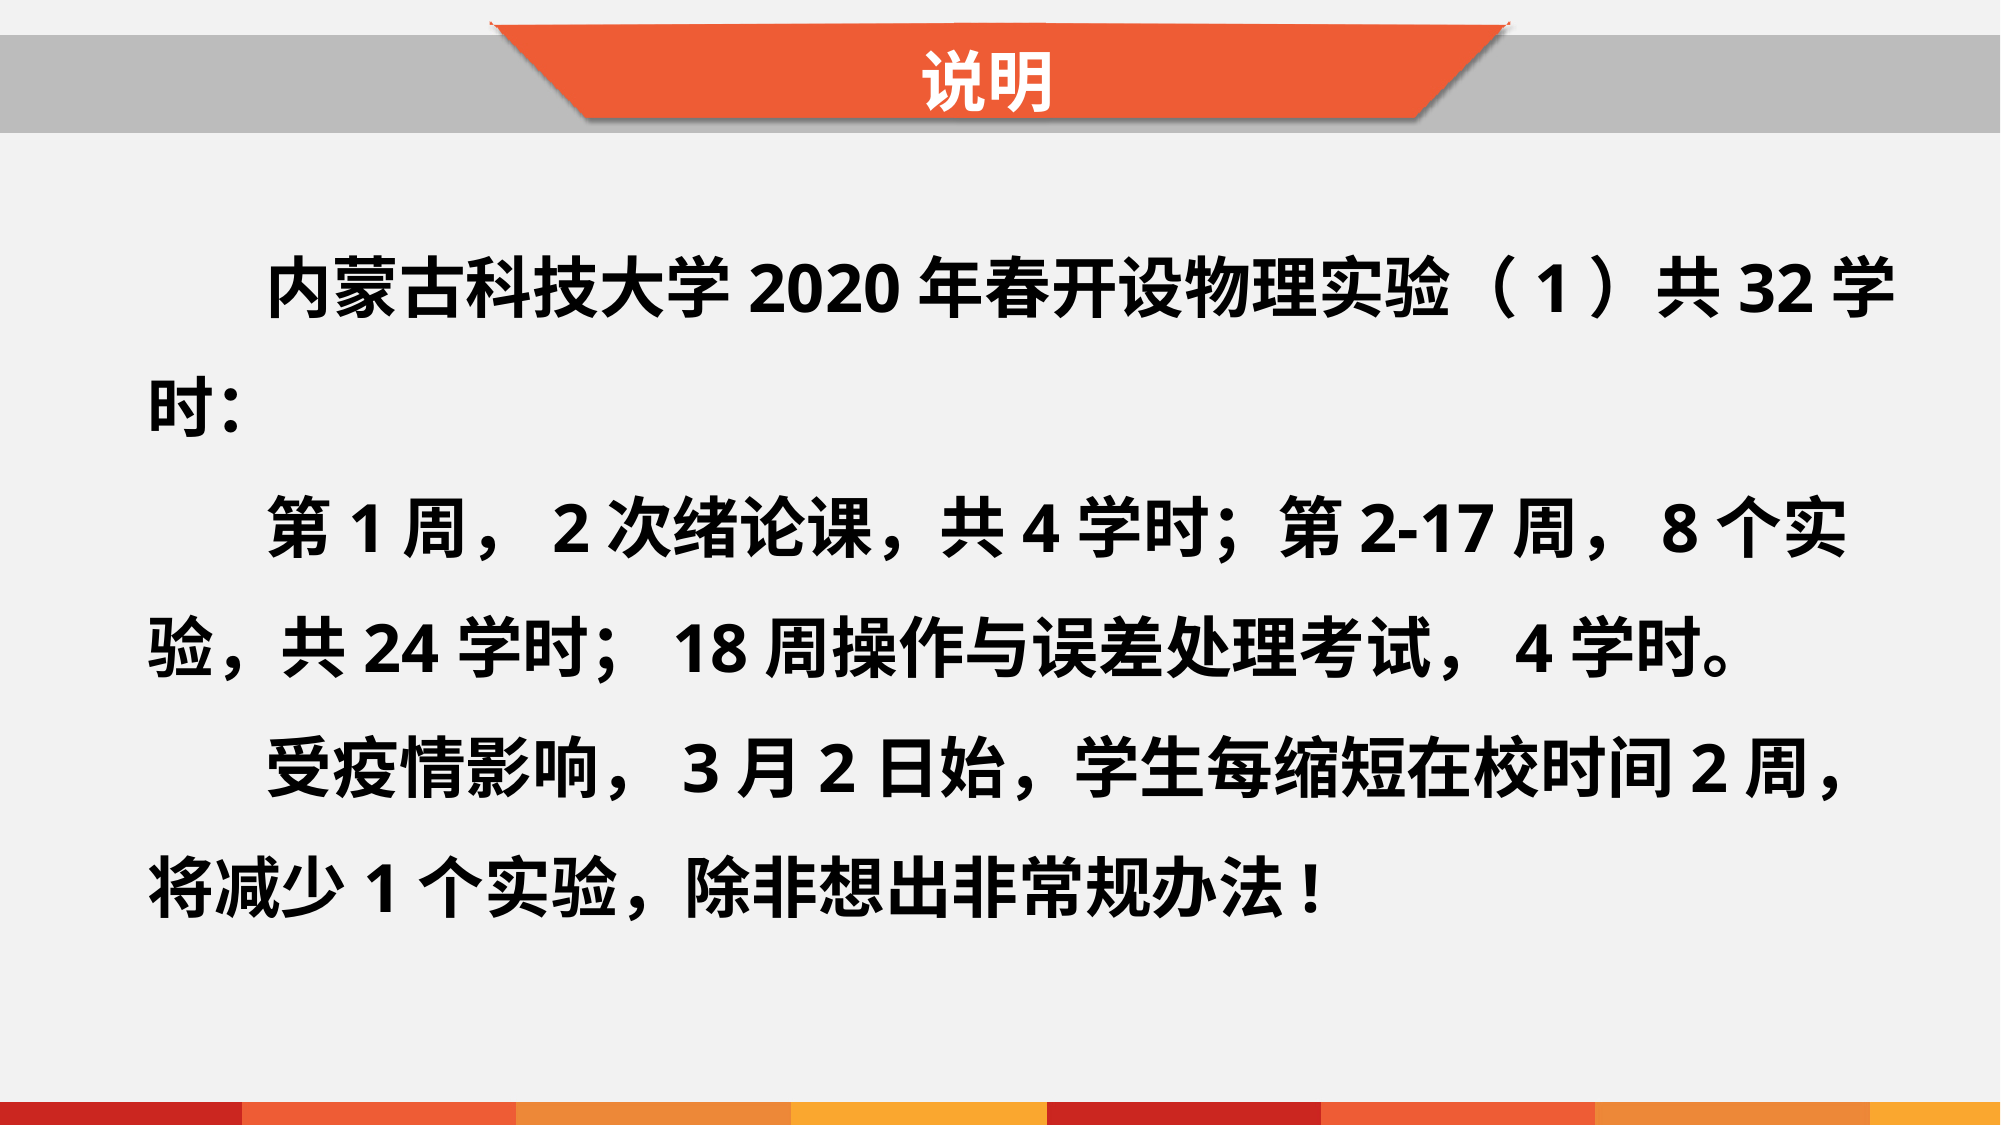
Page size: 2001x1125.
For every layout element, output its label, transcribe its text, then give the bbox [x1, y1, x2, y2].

picture [0, 0, 2001, 1125]
text_box 说明 [528, 32, 1446, 128]
text_box 内蒙古科技大学2020年春开设物理实验（1）共32学时： 第1周，2次绪论课，共4学时；第2-17周，8个实验，共24学时；18周操作与误差处理考试，4学时。 受疫情影响，3月2日始，学生每缩短在校时间2周，将减少1个实验，除非想出非常规办法! [132, 198, 1913, 933]
